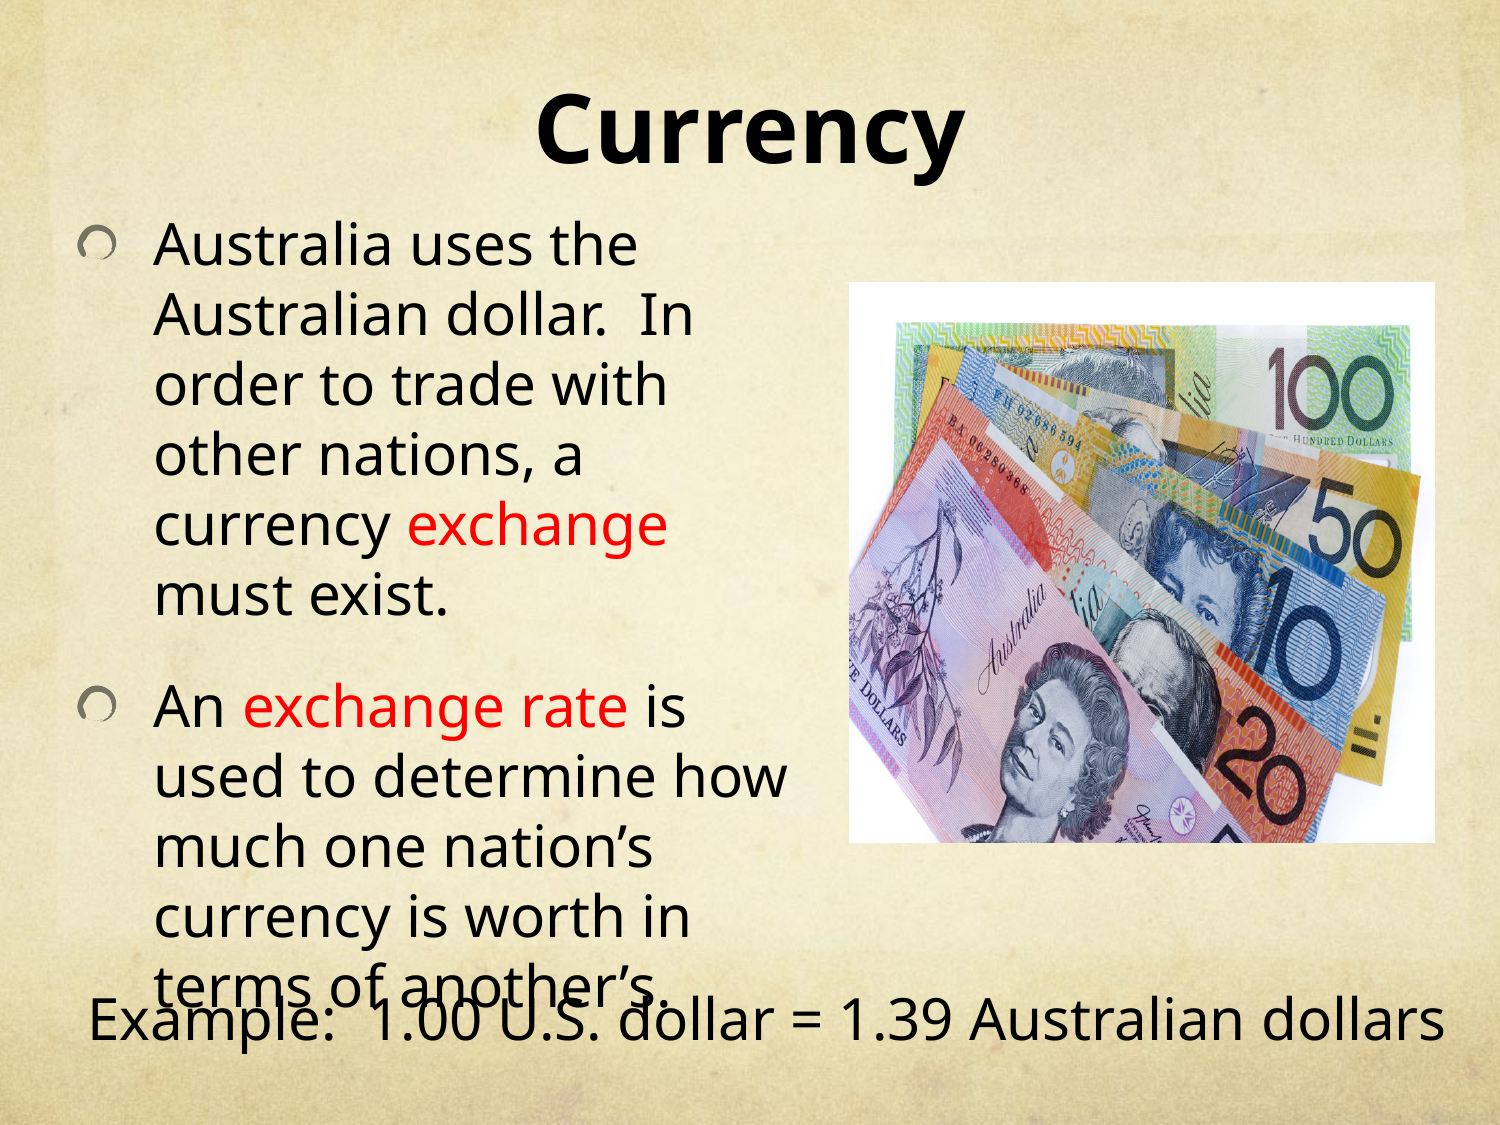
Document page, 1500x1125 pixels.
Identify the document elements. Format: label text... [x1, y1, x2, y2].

picture [0, 0, 1500, 1125]
title Currency [150, 50, 1350, 200]
text_box Example: 1.00 U.S. dollar = 1.39 Australian dollars [72, 975, 1462, 1060]
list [849, 86, 1436, 1039]
list Australia uses the Australian dollar. In order to trade with other nations, a currency exchange must exist. An exchange rate is used to determine how much one nation’s currency is worth in terms of another’s. [62, 200, 813, 925]
